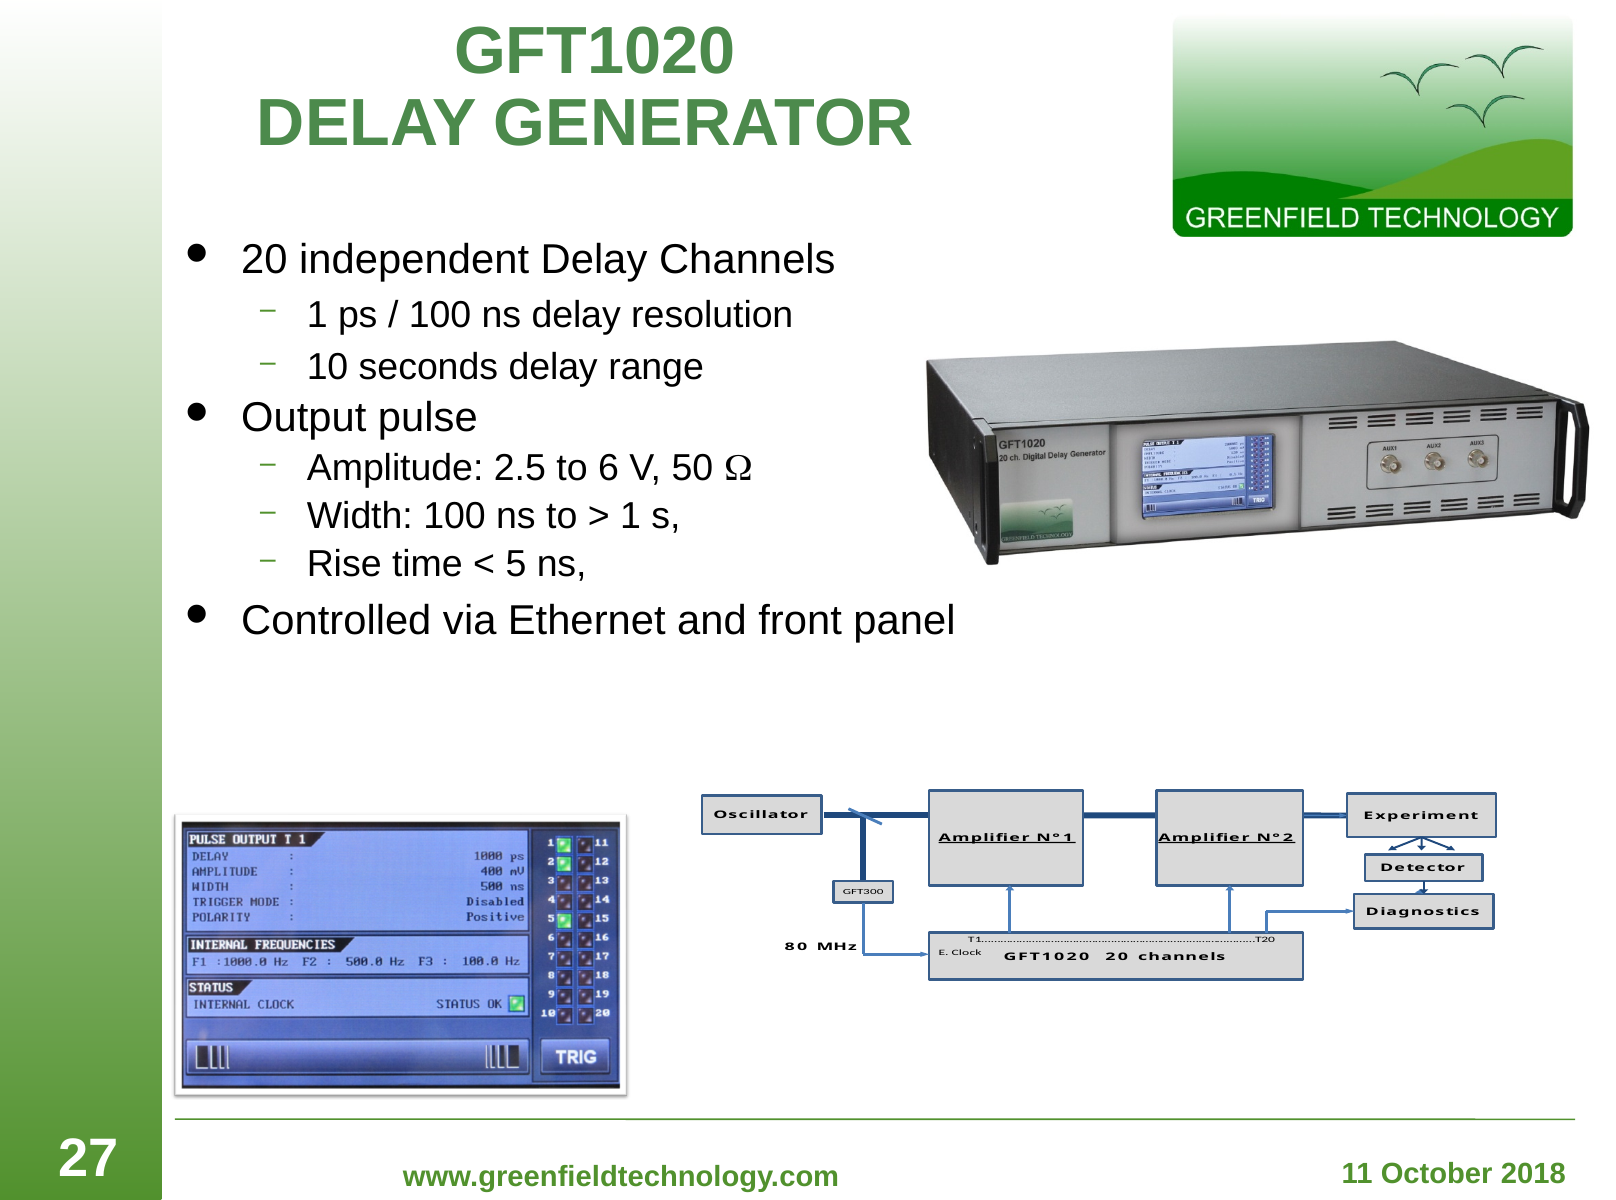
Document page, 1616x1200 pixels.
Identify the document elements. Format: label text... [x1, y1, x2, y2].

text_box www.greenfieldtechnology.com [303, 1149, 855, 1200]
picture [1191, 13, 1596, 237]
list 20 independent Delay Channels 1 ps / 100 ns delay resolution 10 seconds delay range Output pulse Amplitude: 2.5 to 6 V, 50 W Width: 100 ns to > 1 s, Rise time < 5 ns, Controlled via Ethernet and front panel [169, 224, 1269, 955]
picture [171, 811, 631, 1100]
slide_number 27 [14, 1114, 164, 1196]
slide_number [1203, 1147, 1582, 1198]
title GFT1020 DELAY GENERATOR [0, 0, 1191, 320]
picture [919, 327, 1614, 567]
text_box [653, 696, 1586, 1108]
